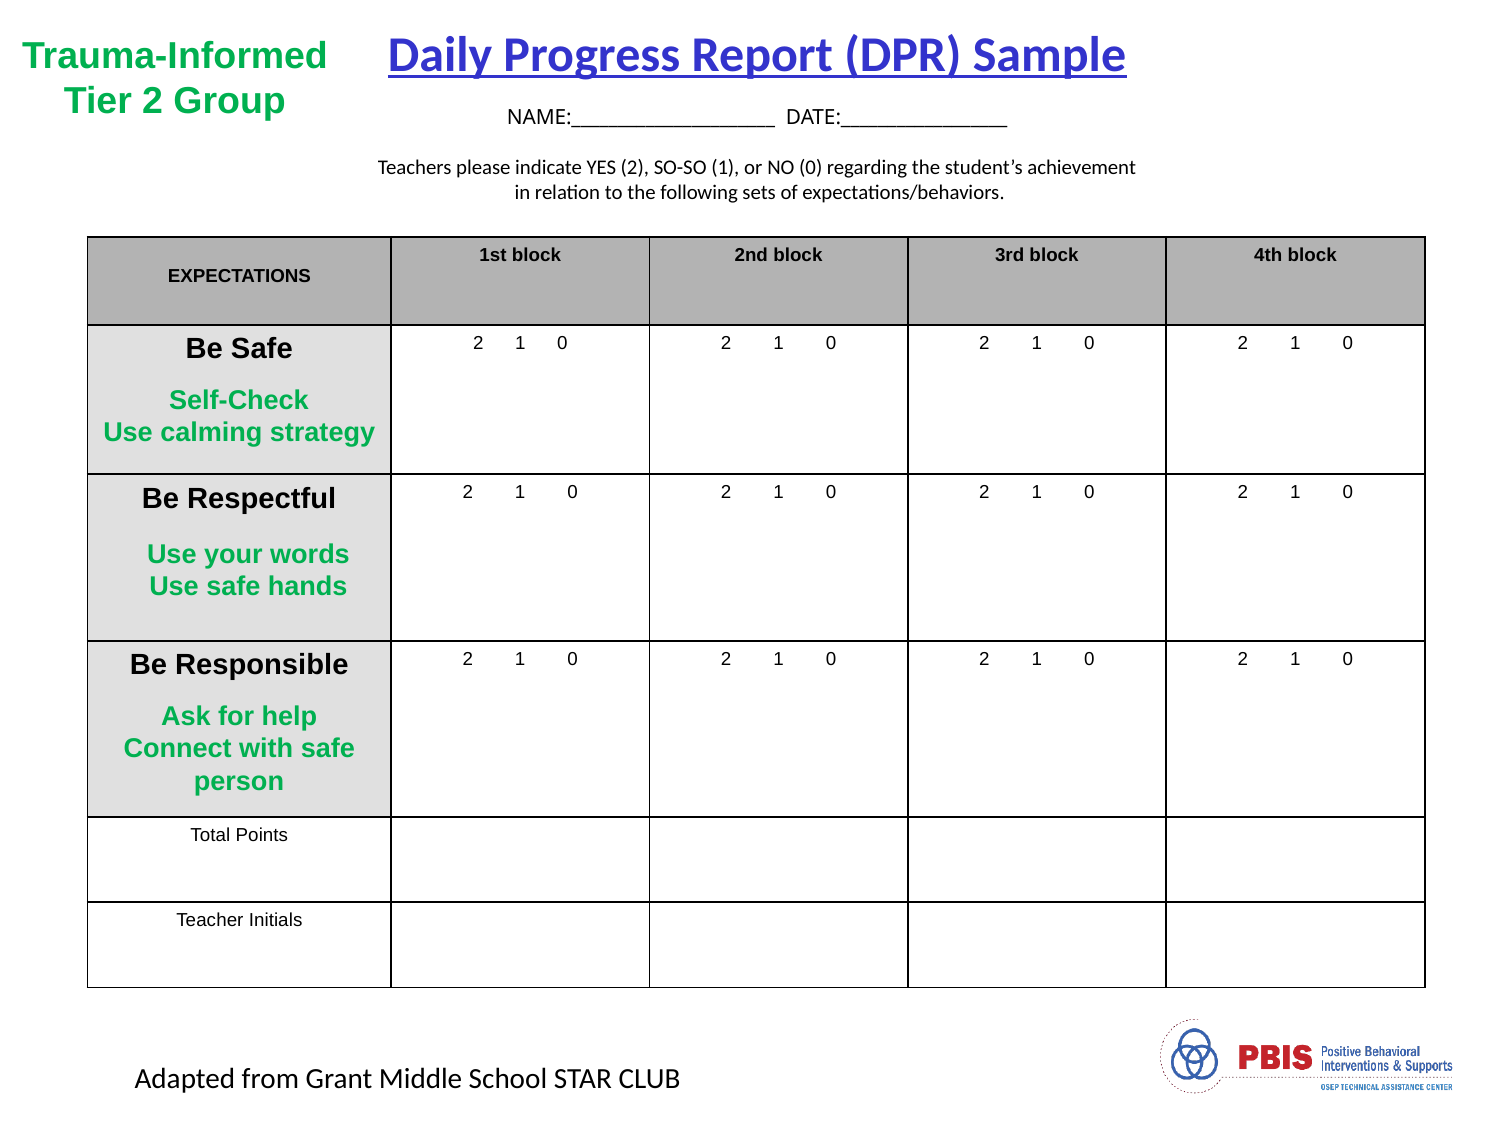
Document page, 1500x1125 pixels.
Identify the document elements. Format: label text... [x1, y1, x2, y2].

table_cell 2 1 0 [1167, 475, 1424, 640]
table_cell [909, 903, 1165, 987]
table_cell 2 1 0 [909, 642, 1165, 816]
table_cell [1167, 818, 1424, 901]
table_cell 2 1 0 [392, 475, 649, 640]
text_box Self-Check Use calming strategy [75, 374, 403, 488]
table_header 2nd block [650, 238, 907, 324]
table_cell 2 1 0 [650, 326, 907, 473]
table_cell 2 1 0 [1167, 326, 1424, 473]
table_cell [392, 818, 649, 901]
table_header 1st block [392, 238, 649, 324]
table_header 3rd block [909, 238, 1165, 324]
table_cell 2 1 0 [650, 475, 907, 640]
table_cell Be Responsible [88, 642, 390, 816]
table_cell [650, 818, 907, 901]
text_box Trauma-Informed Tier 2 Group [0, 23, 350, 129]
table_cell Be Safe [88, 326, 390, 374]
text_box Ask for help Connect with safe person [88, 690, 389, 803]
text_box Use your words Use safe hands [98, 528, 399, 609]
table_cell 2 1 0 [650, 642, 907, 816]
table_cell Total Points [88, 818, 390, 901]
table_header 4th block [1167, 238, 1424, 324]
table_cell 2 1 0 [392, 642, 649, 816]
text_box Daily Progress Report (DPR) Sample NAME:______________________ DATE:__________________ Teachers please indicate YES (2), SO-SO (1), or NO (0) regarding the student’s achievement in relation to the following sets of expectations/behaviors. [363, 13, 1152, 211]
table_cell [909, 818, 1165, 901]
table_header EXPECTATIONS [88, 238, 390, 324]
table_cell Be Respectful [88, 488, 390, 640]
picture [1137, 987, 1475, 1125]
table_cell [650, 903, 907, 987]
table_cell Teacher Initials [88, 903, 390, 962]
text_box Adapted from Grant Middle School STAR CLUB [0, 962, 779, 1125]
table_cell 2 1 0 [909, 326, 1165, 473]
table_cell [392, 903, 649, 962]
table_cell 2 1 0 [909, 475, 1165, 640]
table_cell [1167, 903, 1424, 987]
table_cell 2 1 0 [392, 326, 649, 473]
table_cell 2 1 0 [1167, 642, 1424, 816]
